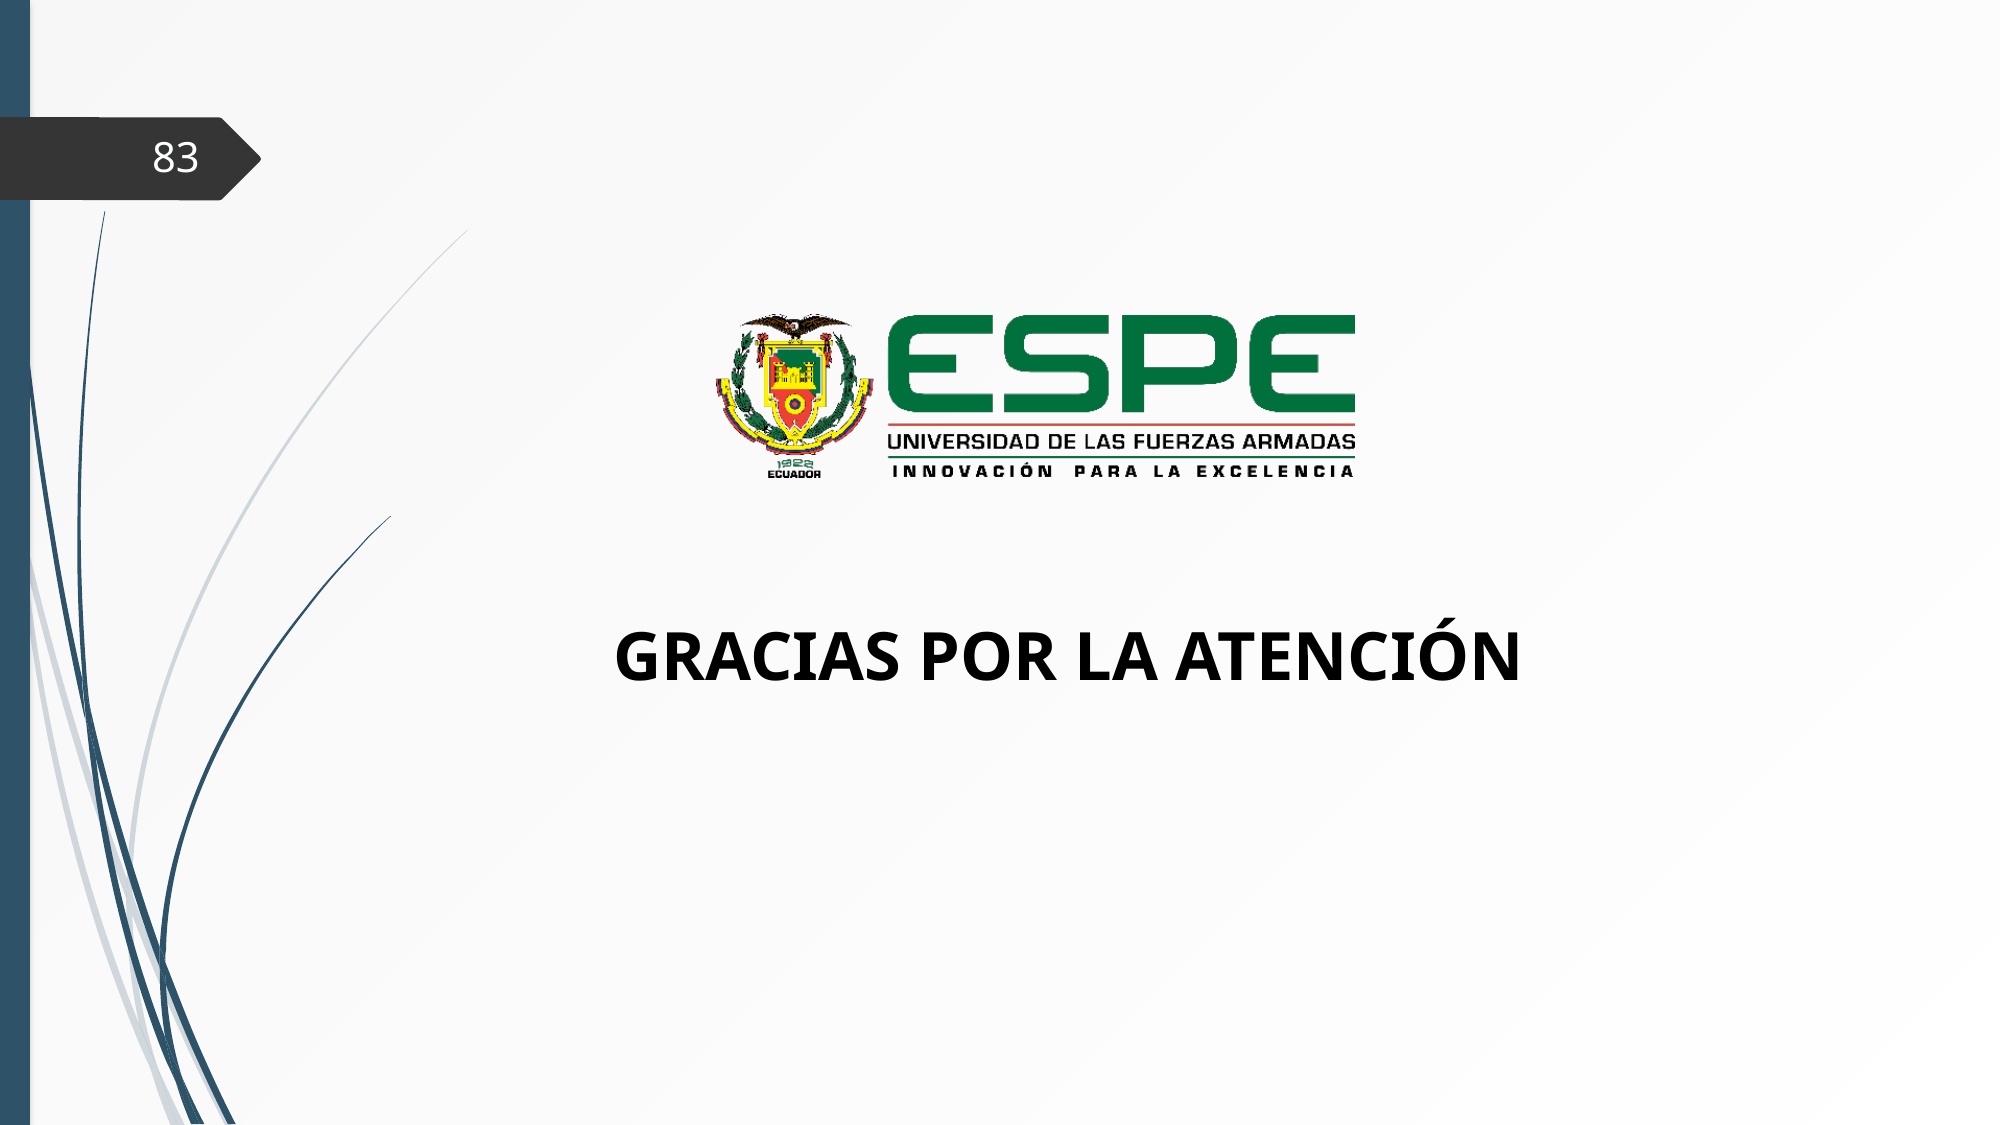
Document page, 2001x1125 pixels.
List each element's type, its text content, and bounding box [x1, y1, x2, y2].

slide_number 83 [87, 129, 216, 190]
picture [716, 314, 1355, 479]
text_box GRACIAS POR LA ATENCIÓN [598, 605, 2000, 724]
